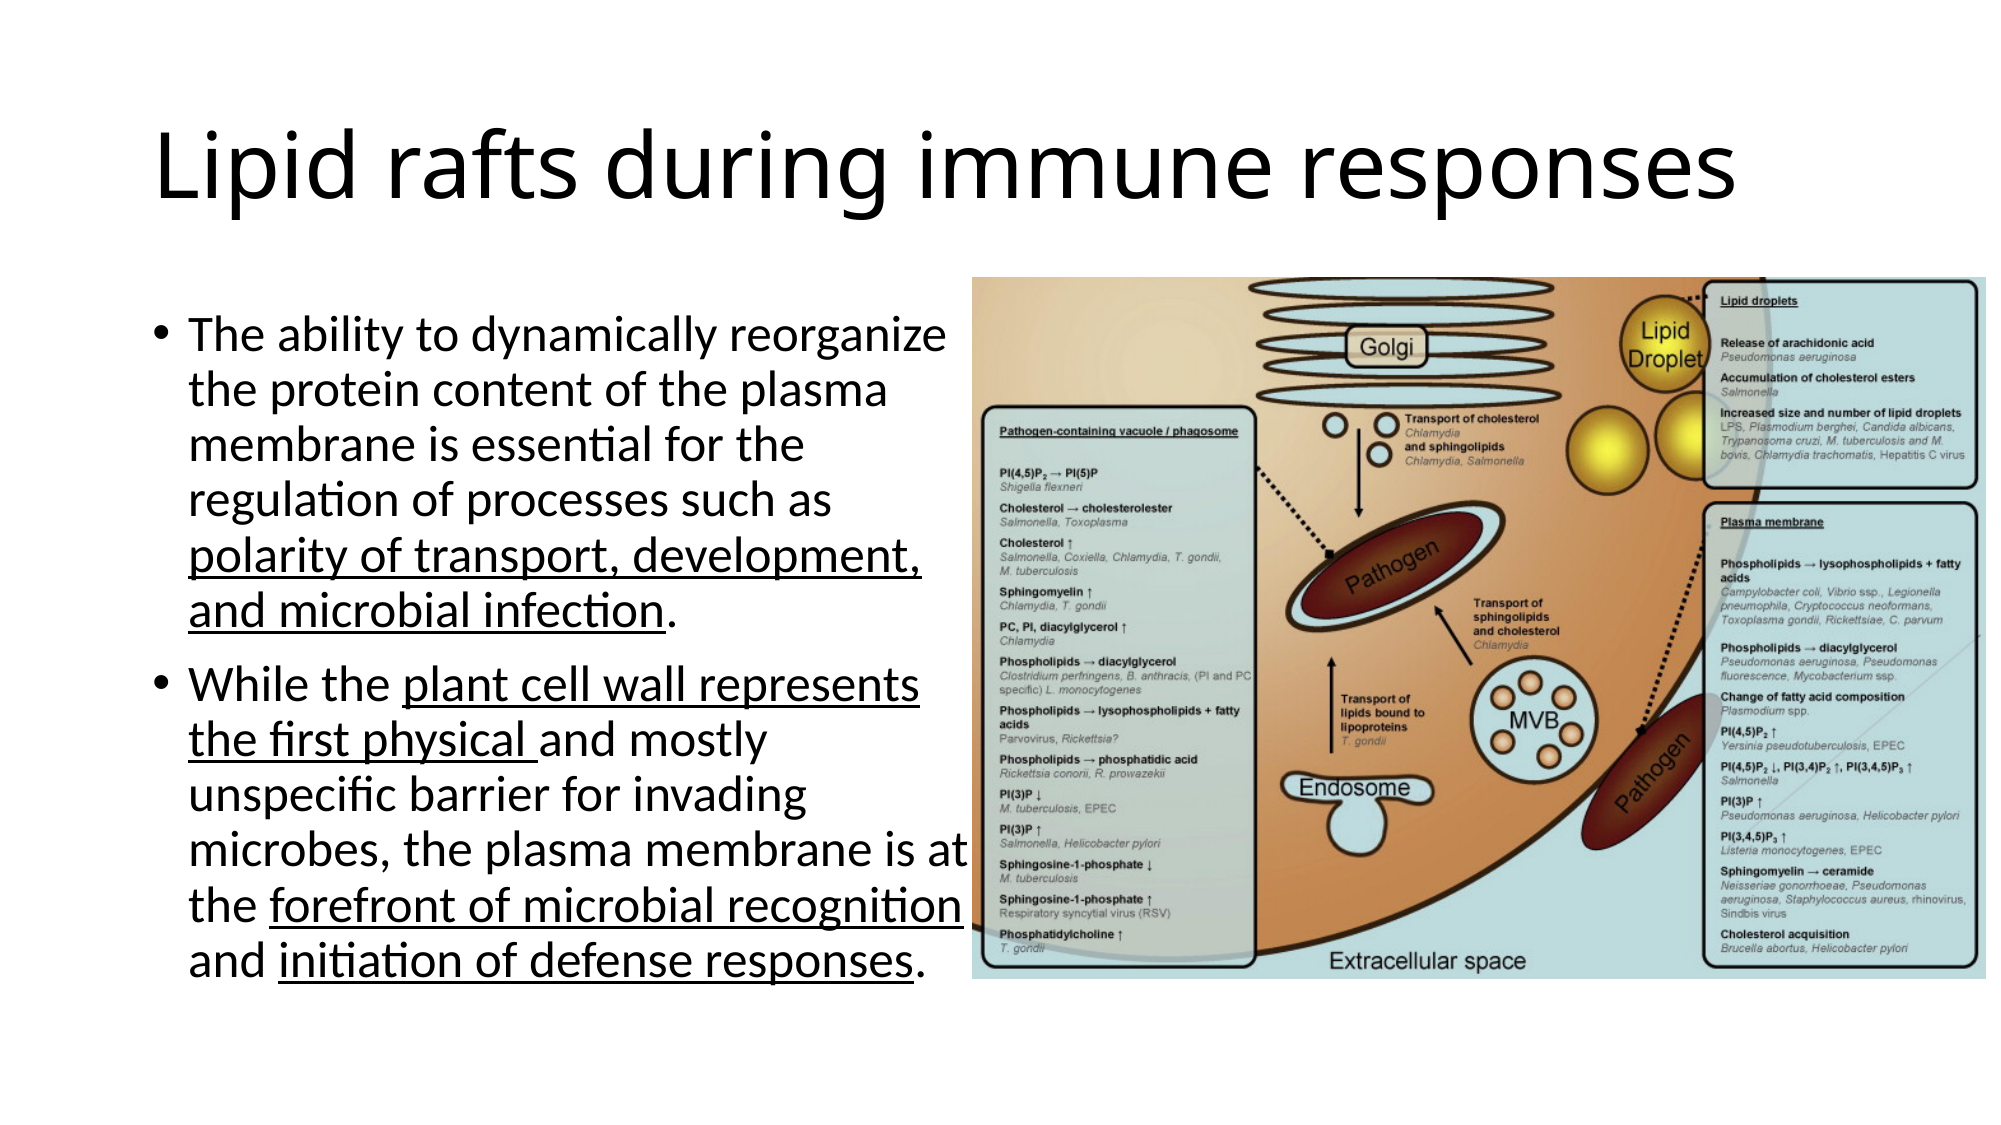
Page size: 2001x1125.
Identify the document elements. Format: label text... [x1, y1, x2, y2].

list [972, 277, 1986, 979]
list The ability to dynamically reorganize the protein content of the plasma membrane is essential for the regulation of processes such as polarity of transport, development, and microbial infection. While the plant cell wall represents the first physical and mostly unspecific barrier for invading microbes, the plasma membrane is at the forefront of microbial recognition and initiation of defense responses. [137, 299, 988, 1014]
title Lipid rafts during immune responses [137, 59, 1863, 278]
